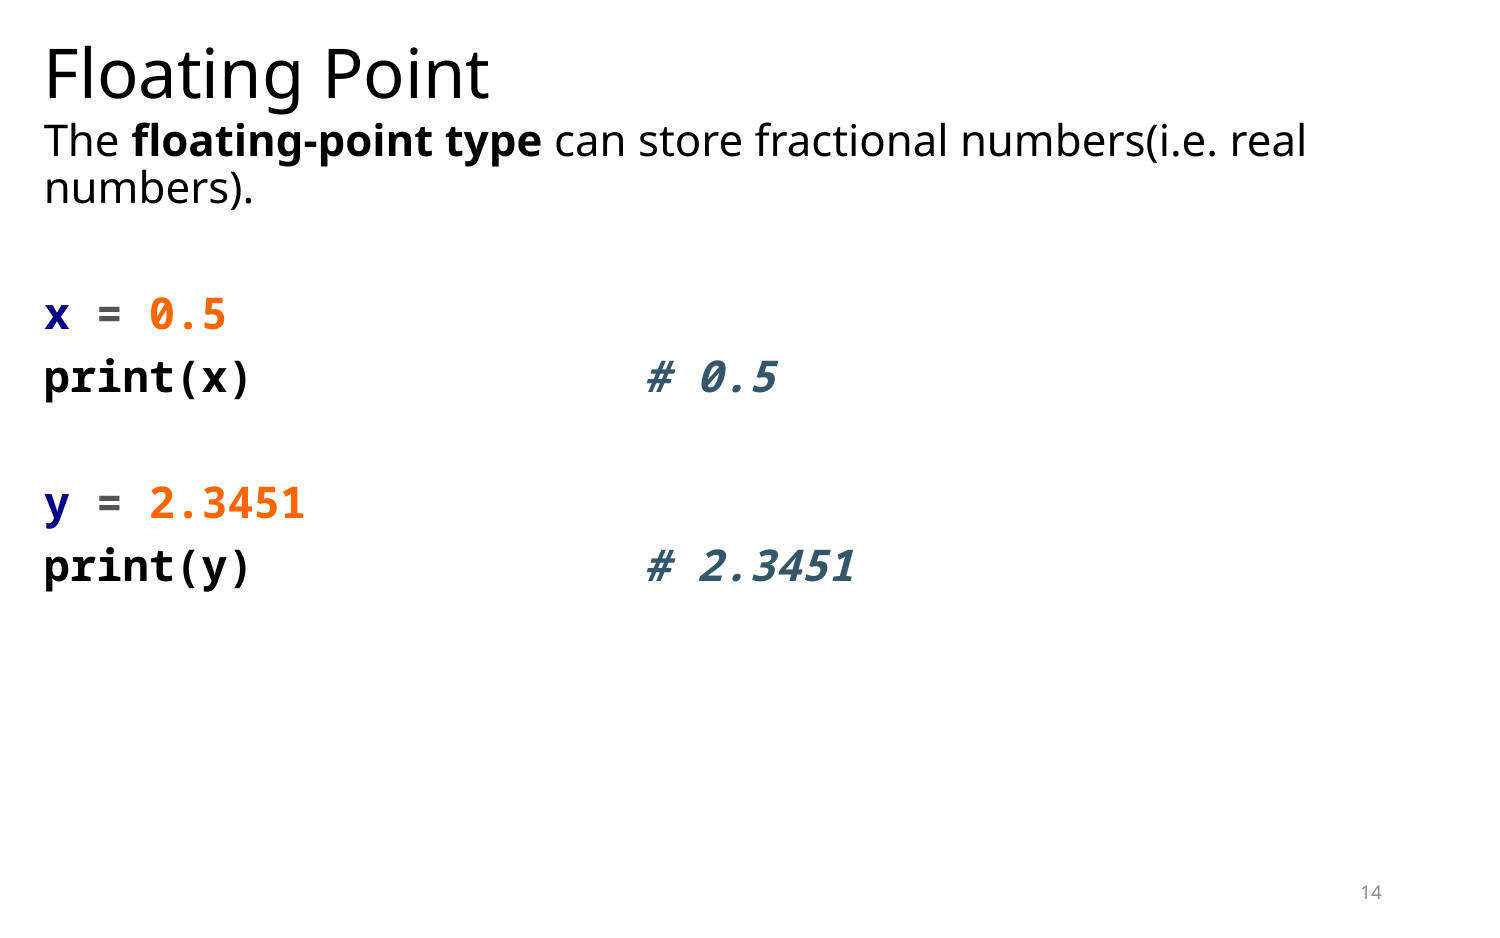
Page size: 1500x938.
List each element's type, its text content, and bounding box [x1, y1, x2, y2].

title Floating Point [28, 20, 1186, 111]
slide_number 14 [1059, 868, 1397, 919]
list The floating-point type can store fractional numbers(i.e. real numbers). x = 0.5 print(x) # 0.5 y = 2.3451 print(y) # 2.3451 [28, 111, 1500, 938]
